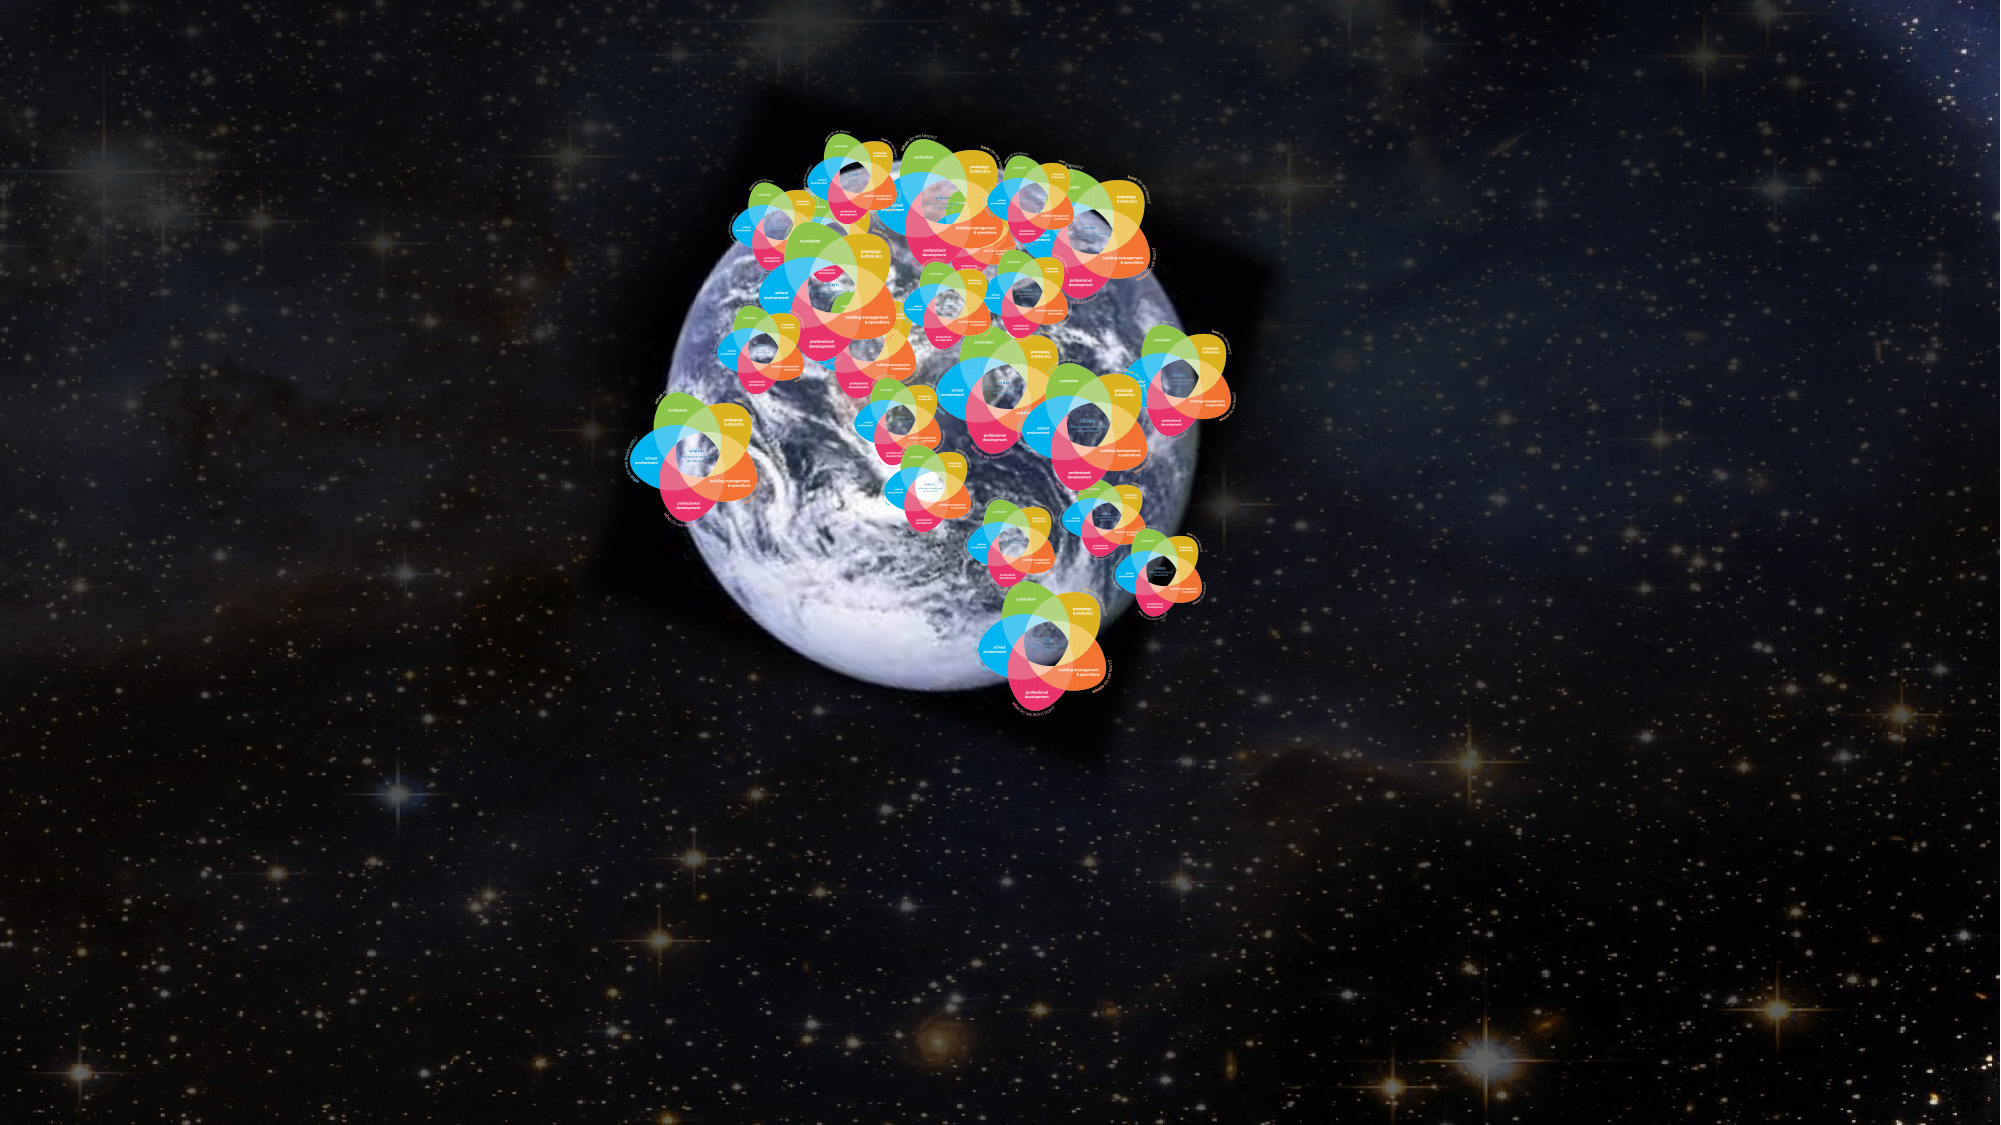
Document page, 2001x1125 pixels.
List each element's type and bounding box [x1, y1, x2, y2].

picture [624, 130, 1236, 722]
text_box [0, 0, 2000, 1125]
